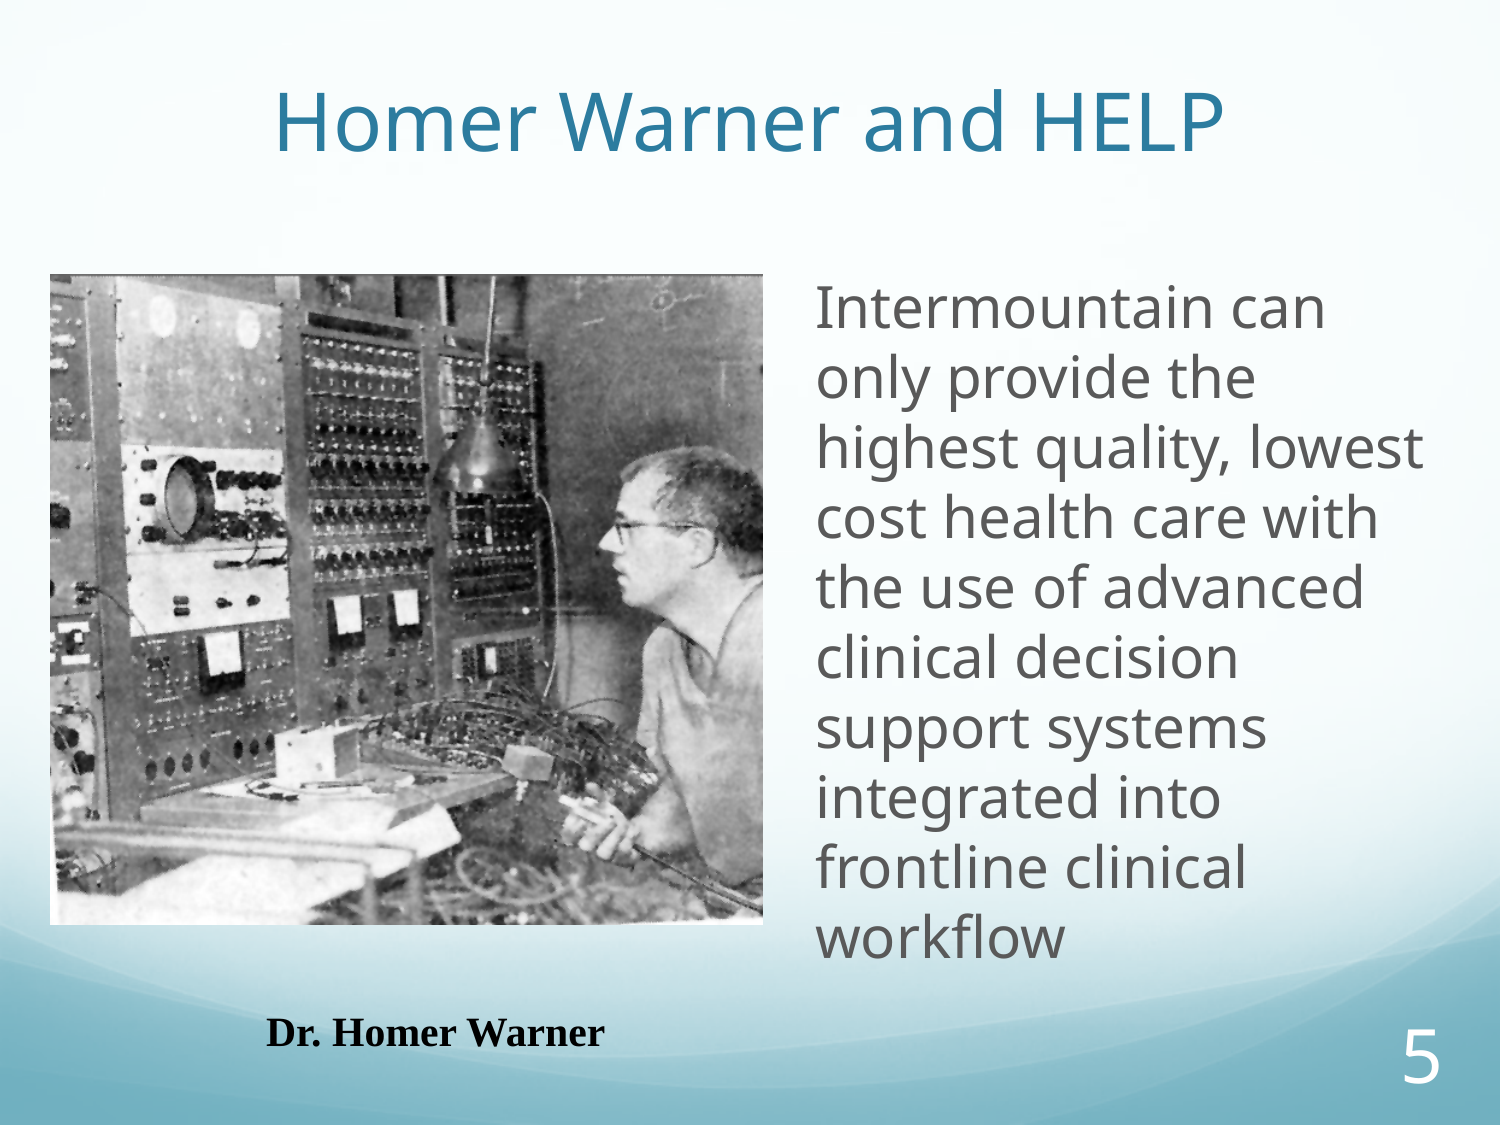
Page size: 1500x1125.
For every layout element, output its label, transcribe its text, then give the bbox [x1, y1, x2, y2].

list Intermountain can only provide the highest quality, lowest cost health care with the use of advanced clinical decision support systems integrated into frontline clinical workflow [800, 262, 1462, 1005]
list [49, 274, 763, 926]
text_box Dr. Homer Warner [251, 997, 621, 1063]
title Homer Warner and HELP [75, 61, 1425, 175]
slide_number 5 [1295, 1029, 1459, 1090]
